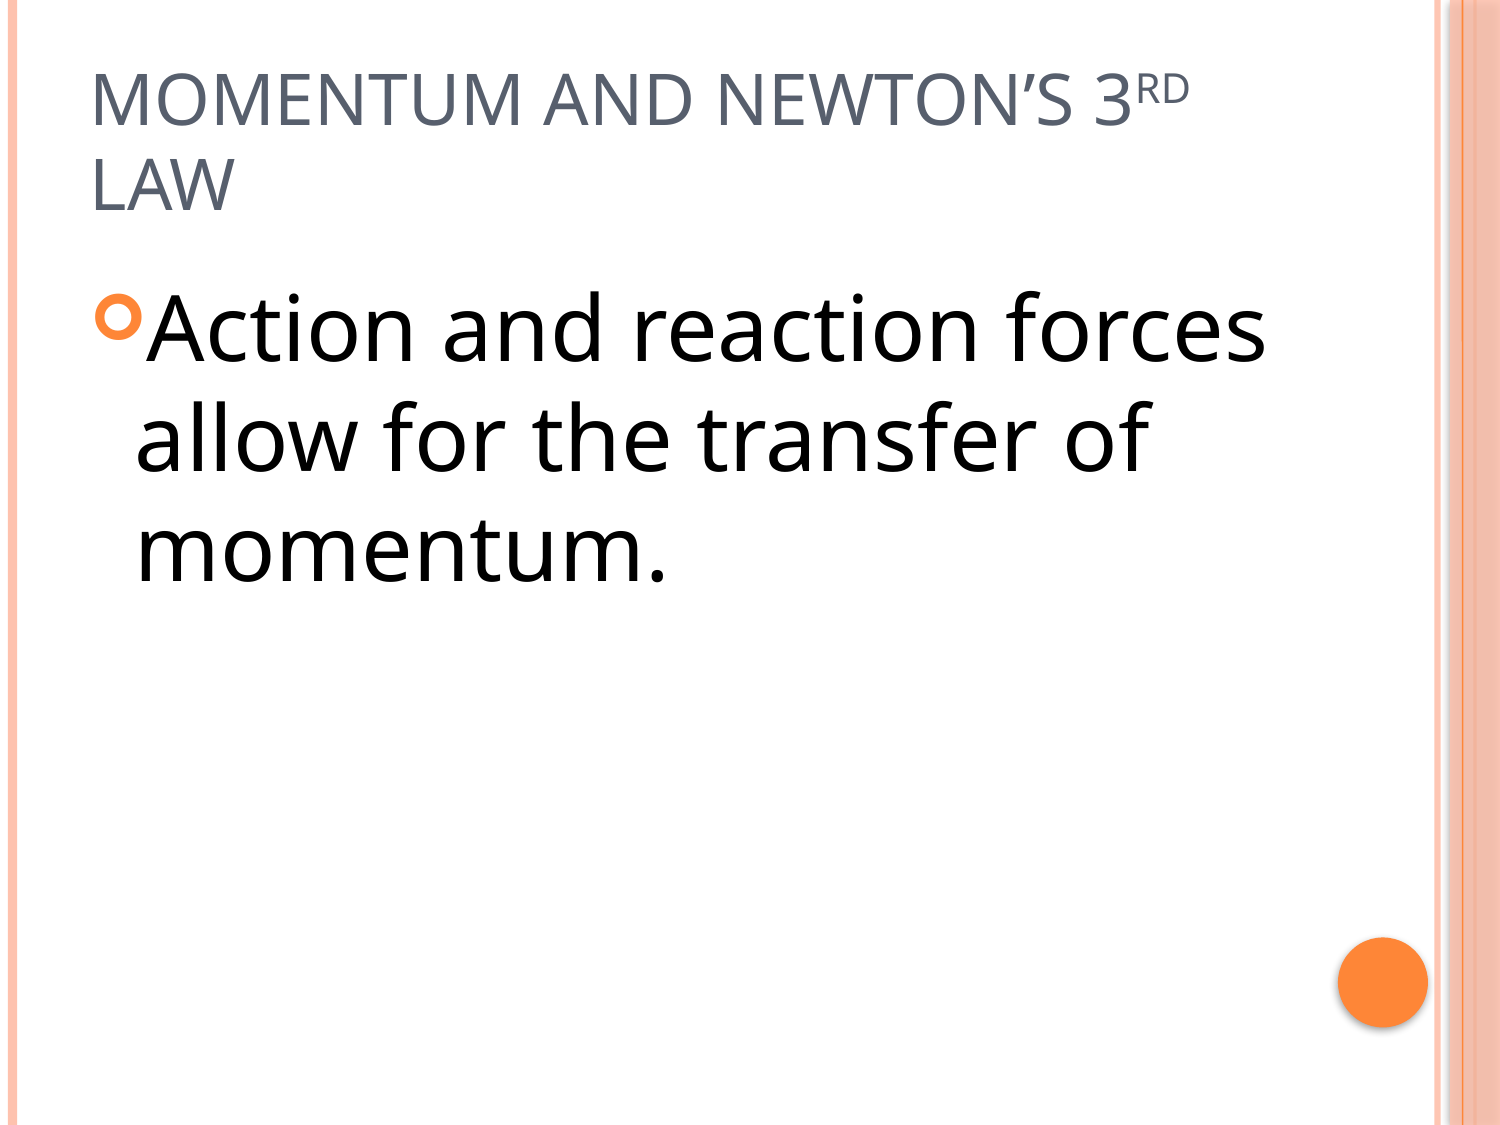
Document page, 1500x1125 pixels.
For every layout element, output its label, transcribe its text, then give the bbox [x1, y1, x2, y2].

list Action and reaction forces allow for the transfer of momentum. [75, 262, 1300, 1062]
title Momentum and Newton’s 3rd Law [75, 45, 1300, 233]
